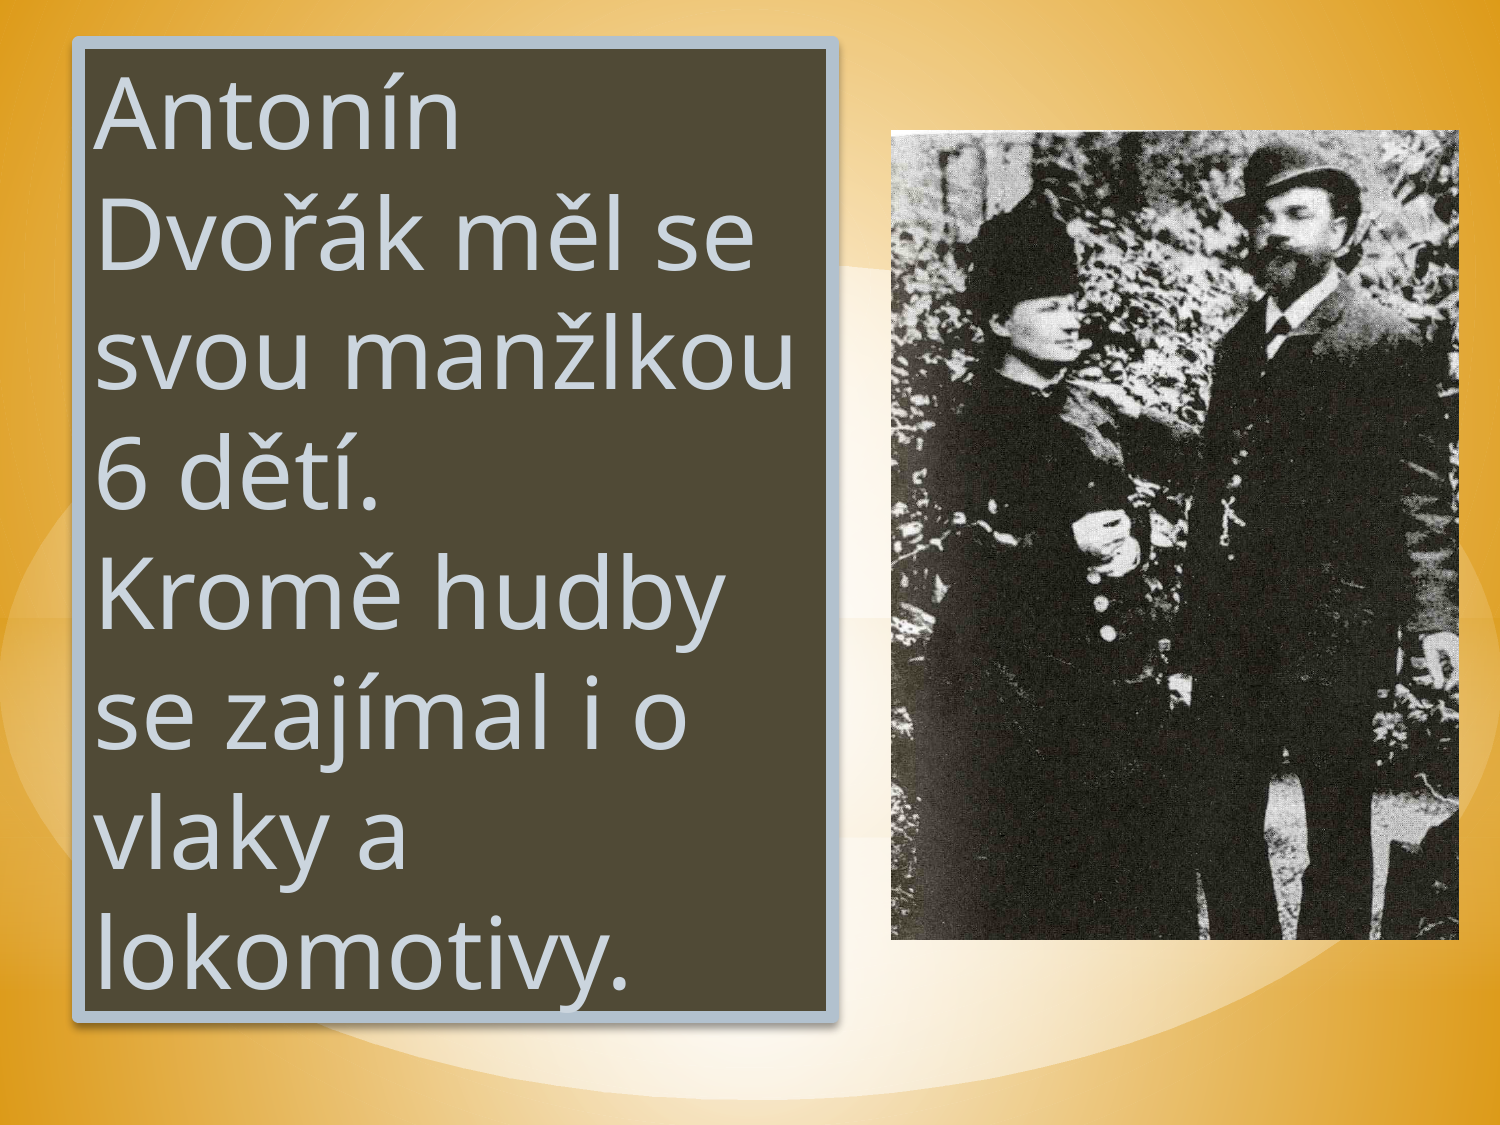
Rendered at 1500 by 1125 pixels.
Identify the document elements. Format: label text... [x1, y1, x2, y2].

text_box Antonín Dvořák měl se svou manžlkou 6 dětí. Kromě hudby se zajímal i o vlaky a lokomotivy. [78, 42, 833, 1017]
picture [891, 130, 1459, 940]
